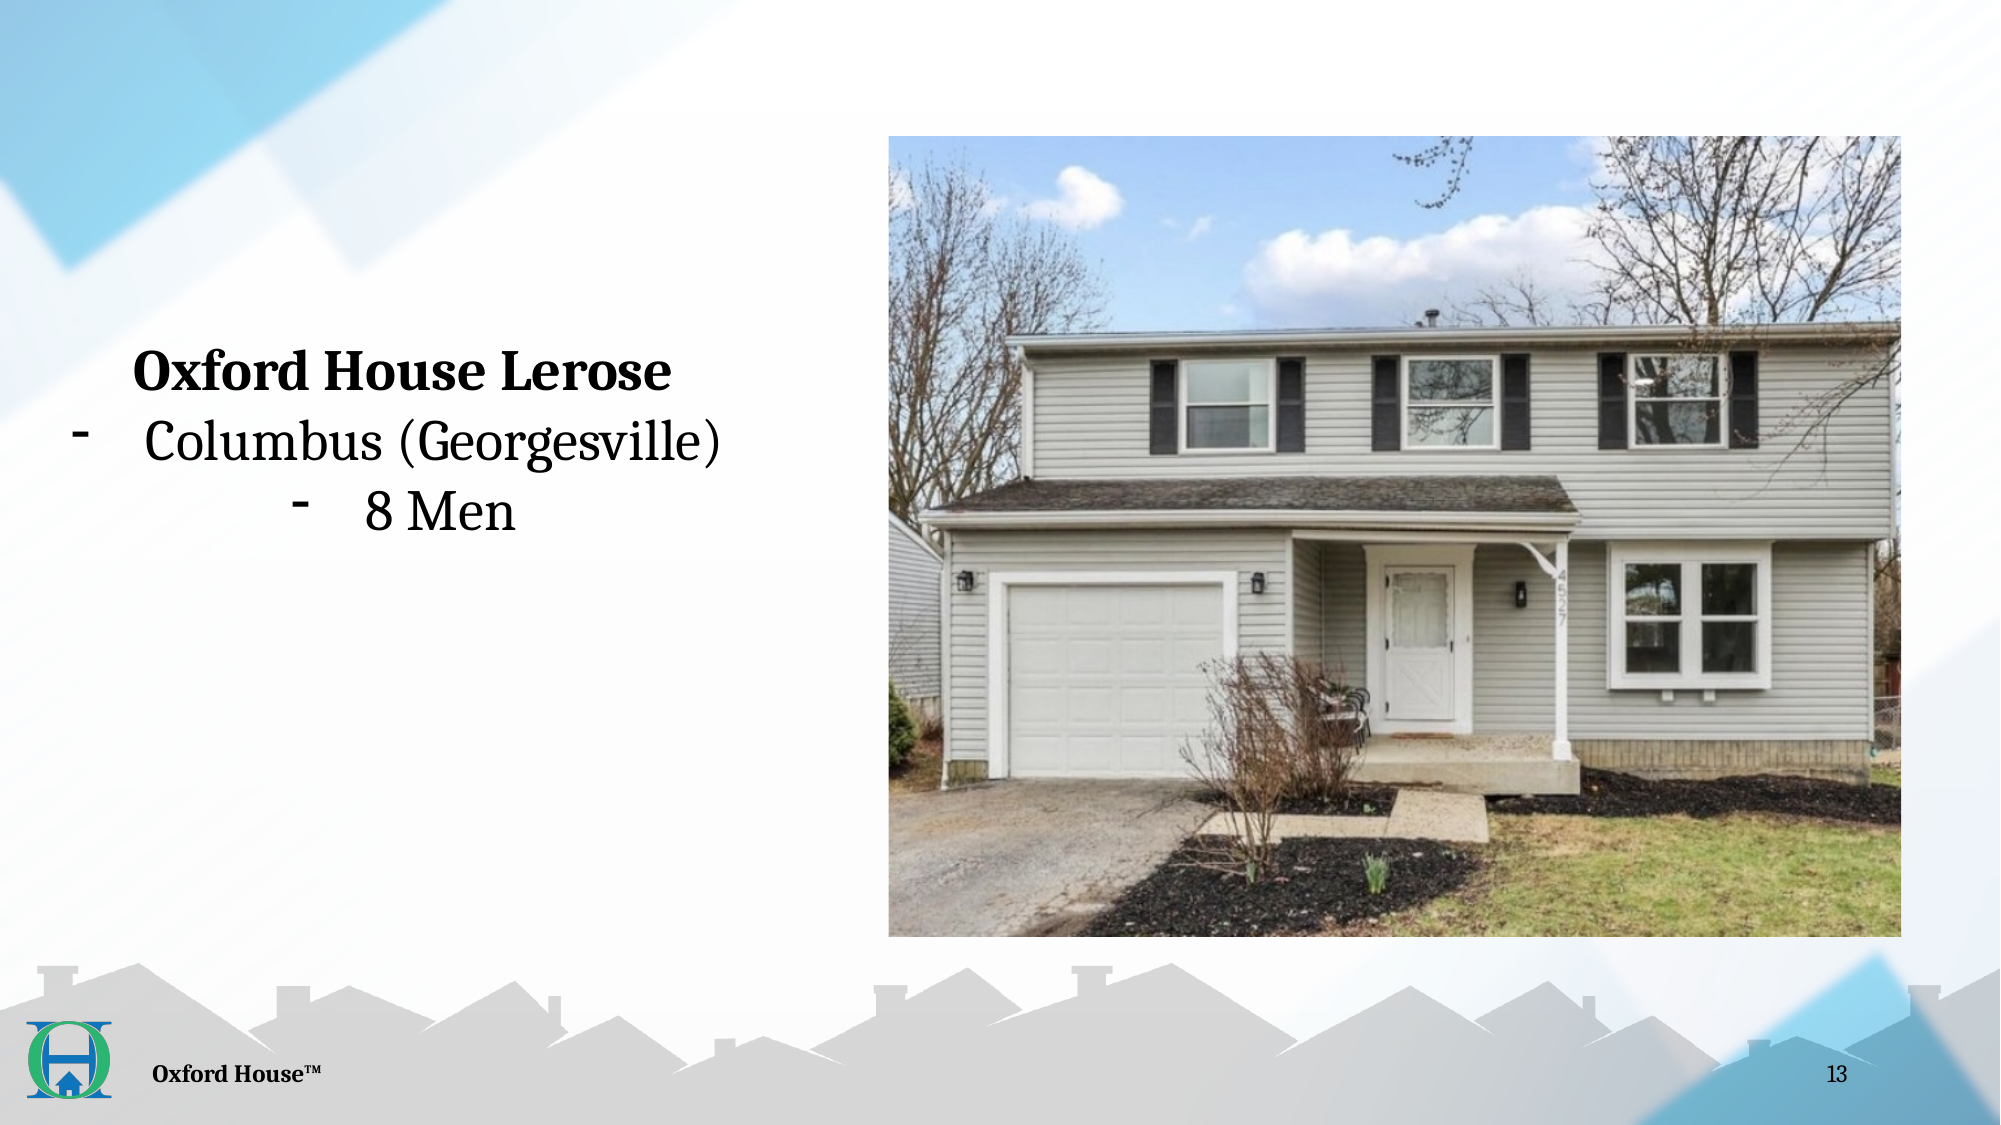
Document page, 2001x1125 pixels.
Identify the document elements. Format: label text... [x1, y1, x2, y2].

slide_number 13 [1412, 1042, 1863, 1103]
slide_number Oxford House™ [137, 1042, 588, 1103]
text_box Oxford House Lerose Columbus (Georgesville) 8 Men [55, 325, 752, 550]
picture [888, 136, 1902, 937]
picture [22, 1013, 116, 1107]
